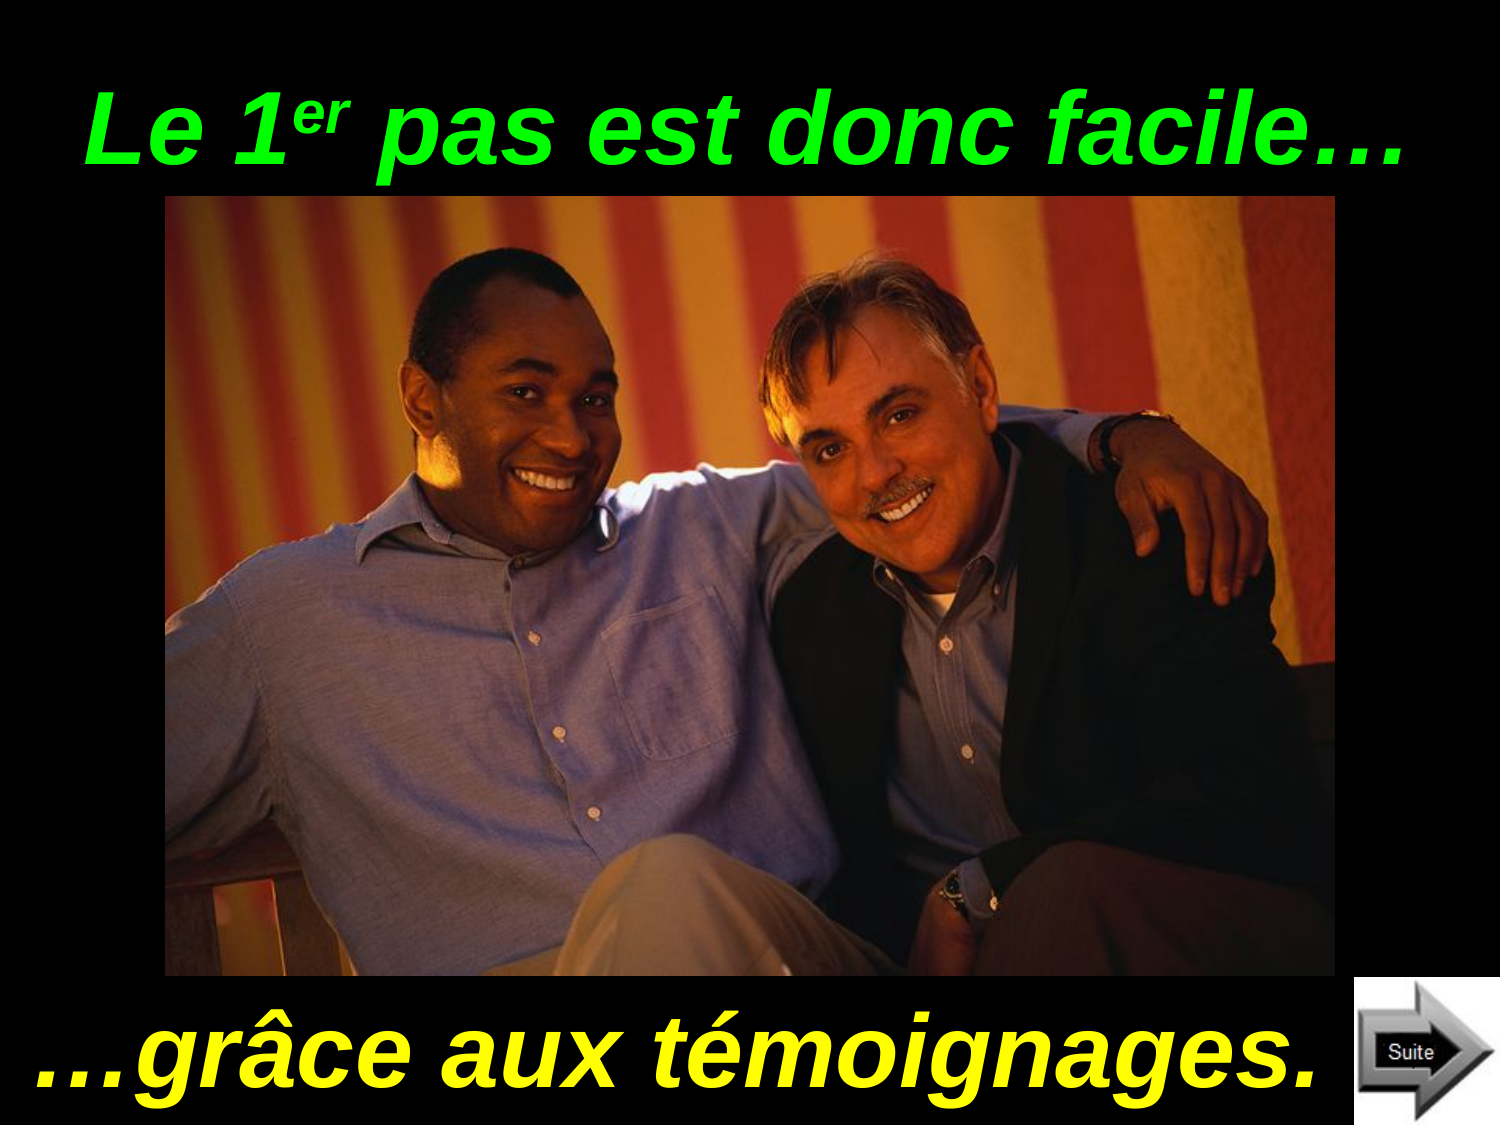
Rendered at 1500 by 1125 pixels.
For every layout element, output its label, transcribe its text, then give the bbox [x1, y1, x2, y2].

title Le 1er pas est donc facile… [0, 52, 1500, 197]
picture [1354, 977, 1500, 1125]
list …grâce aux témoignages. [1, 975, 1353, 1125]
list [165, 196, 1335, 977]
